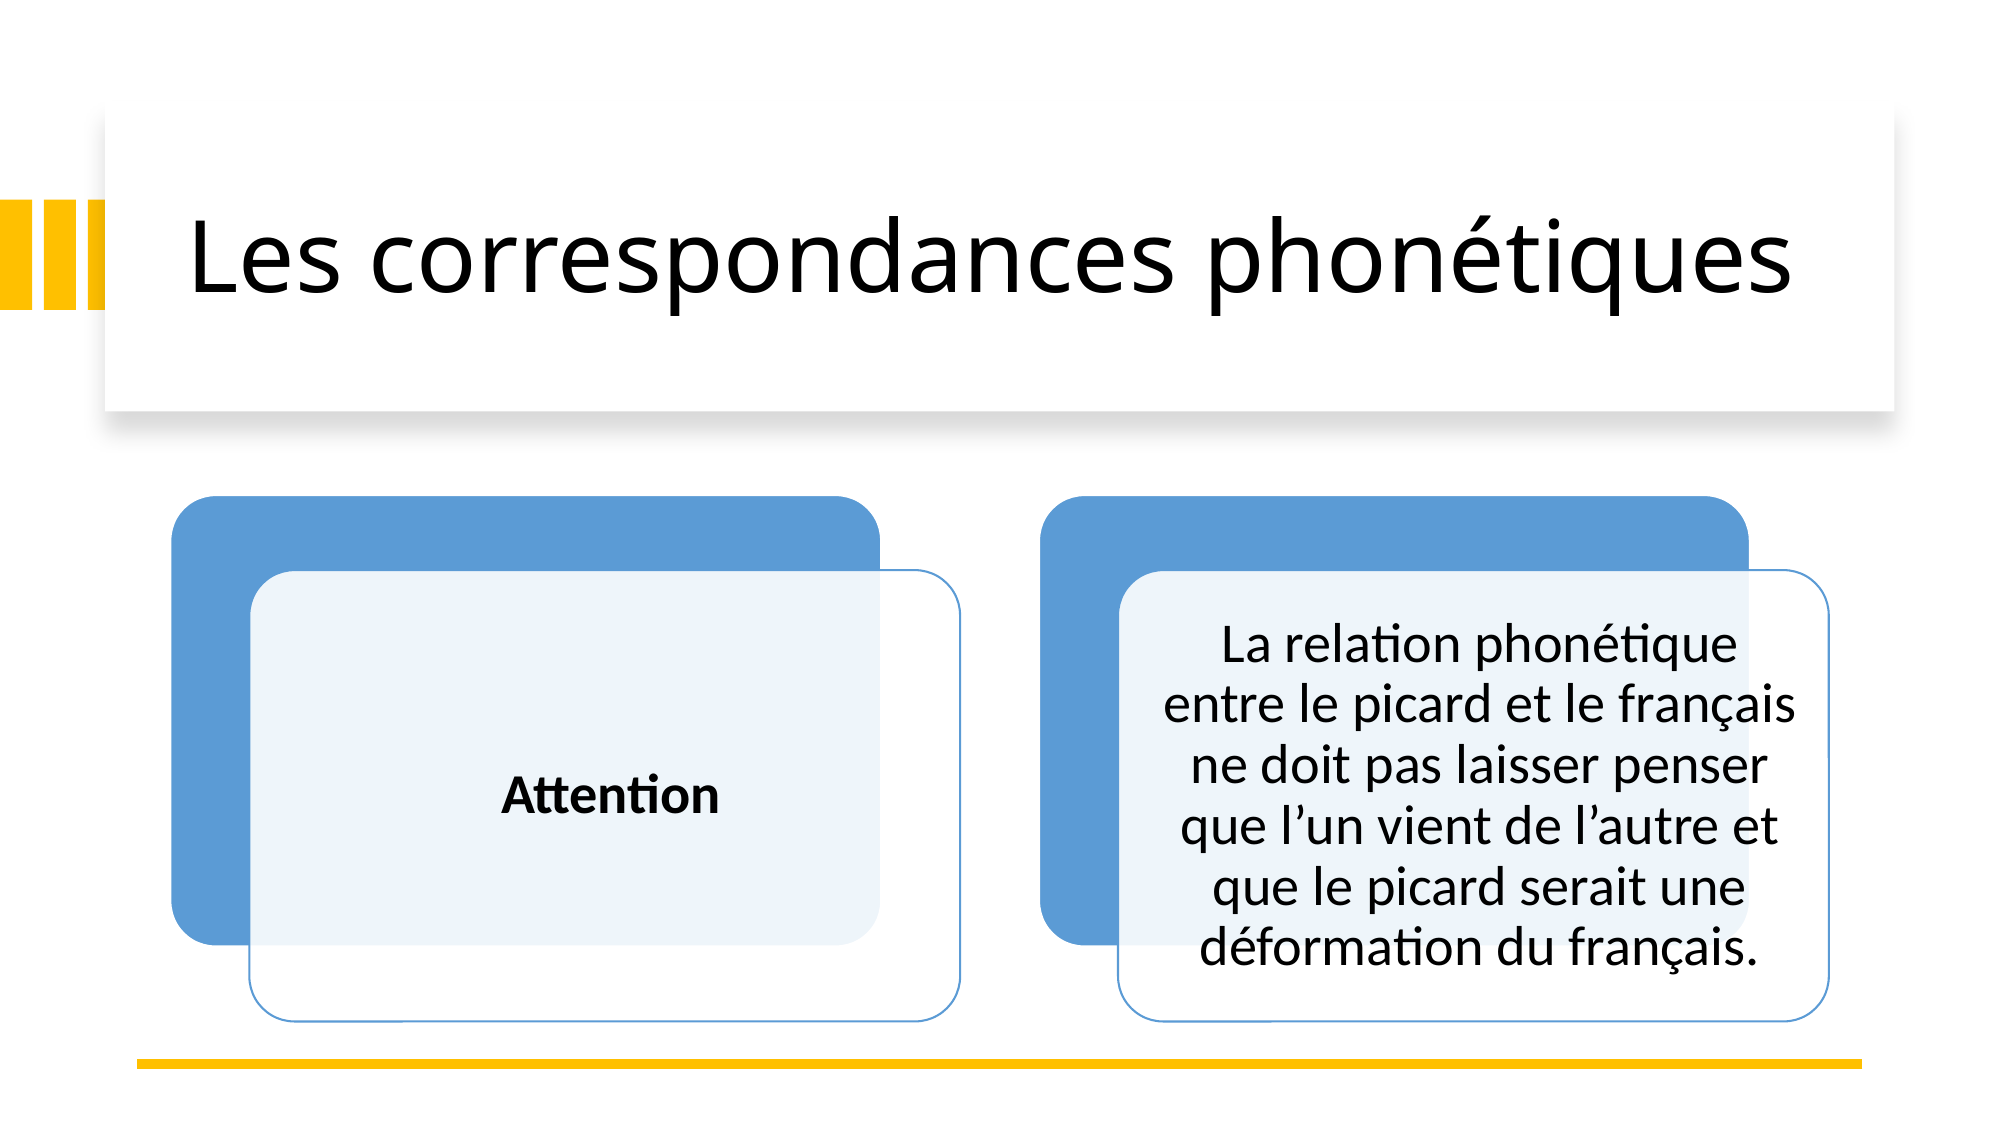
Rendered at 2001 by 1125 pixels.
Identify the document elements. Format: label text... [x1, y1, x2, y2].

text_box [104, 100, 1895, 412]
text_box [0, 199, 120, 311]
title Les correspondances phonétiques [171, 132, 1840, 388]
text_box [0, 0, 2000, 1125]
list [148, 494, 1851, 1022]
